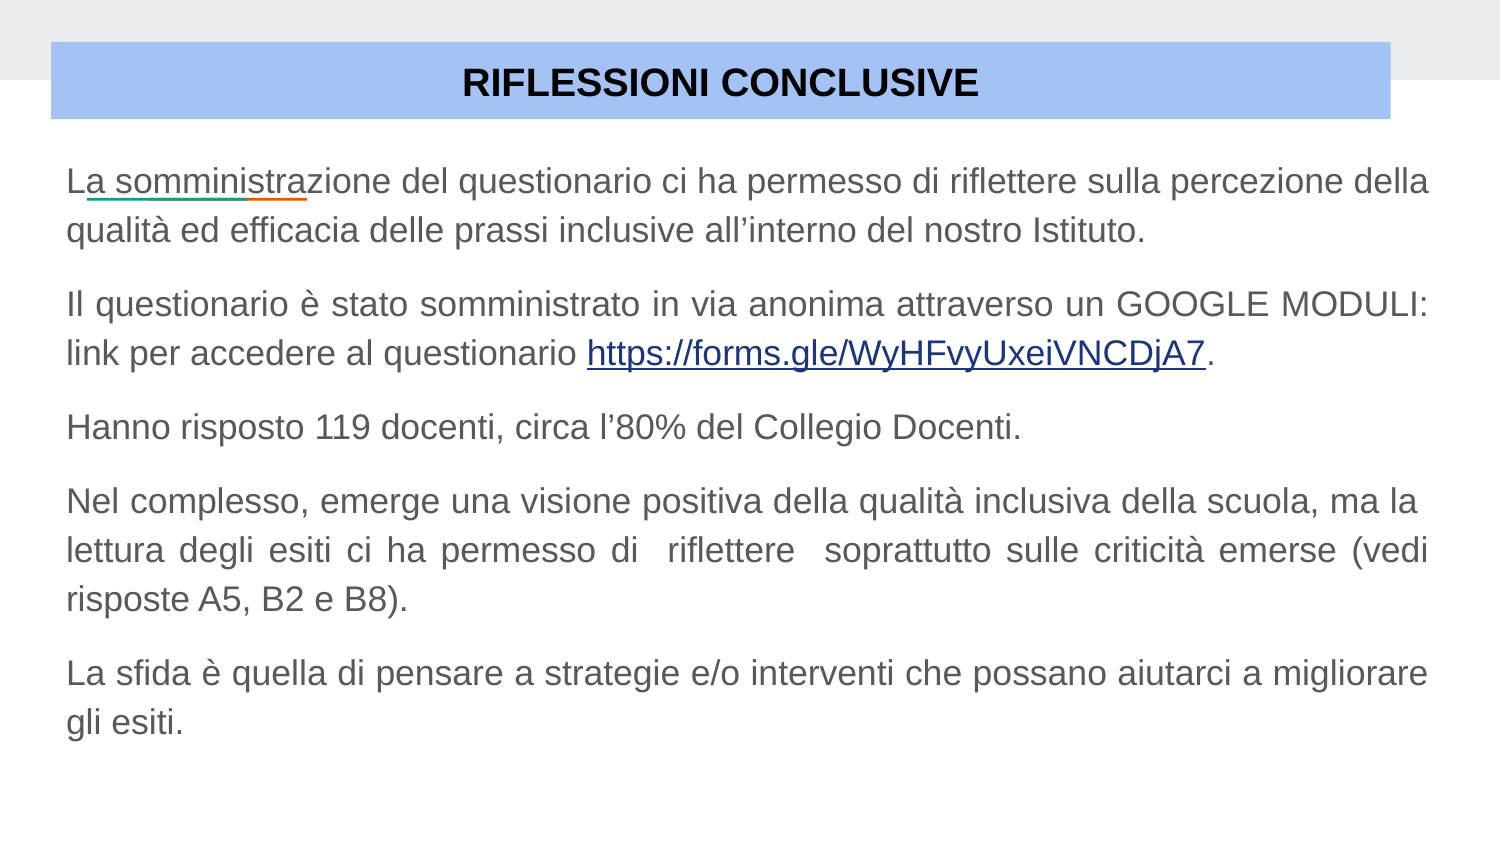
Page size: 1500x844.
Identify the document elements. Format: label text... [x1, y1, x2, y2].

list La somministrazione del questionario ci ha permesso di riflettere sulla percezione della qualità ed efficacia delle prassi inclusive all’interno del nostro Istituto. Il questionario è stato somministrato in via anonima attraverso un GOOGLE MODULI: link per accedere al questionario https://forms.gle/WyHFvyUxeiVNCDjA7. Hanno risposto 119 docenti, circa l’80% del Collegio Docenti. Nel complesso, emerge una visione positiva della qualità inclusiva della scuola, ma la lettura degli esiti ci ha permesso di riflettere soprattutto sulle criticità emerse (vedi risposte A5, B2 e B8). La sfida è quella di pensare a strategie e/o interventi che possano aiutarci a migliorare gli esiti. [51, 137, 1445, 766]
text_box RIFLESSIONI CONCLUSIVE [51, 41, 1391, 120]
